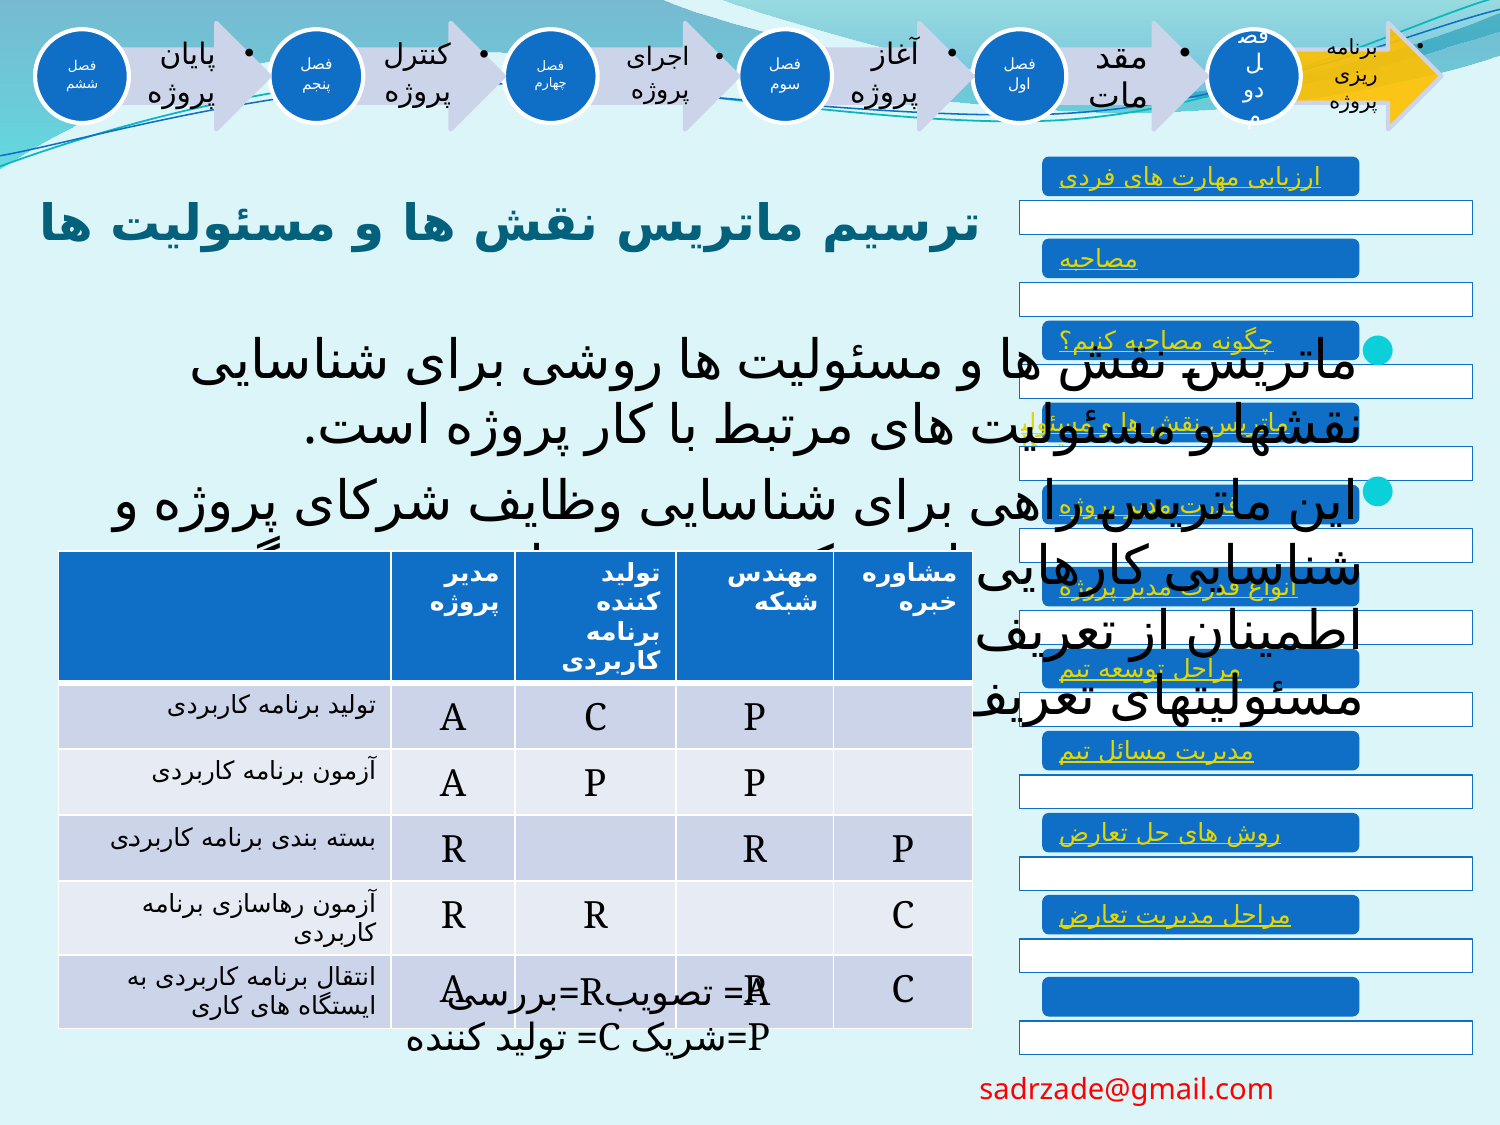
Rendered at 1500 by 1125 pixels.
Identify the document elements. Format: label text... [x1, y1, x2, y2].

table_header [59, 552, 390, 680]
table_cell آزمون برنامه کاربردی [59, 750, 390, 814]
table_cell [516, 816, 675, 880]
table_cell آزمون رهاسازی برنامه کاربردی [59, 882, 390, 954]
table_header مهندس شبکه [677, 552, 833, 680]
table_cell [834, 686, 972, 748]
table_cell بسته بندی برنامه کاربردی [59, 816, 390, 880]
table_cell R [677, 816, 833, 880]
table_cell [677, 882, 833, 954]
table_header تولید کننده برنامه کاربردی [516, 552, 675, 680]
table_cell A [392, 956, 514, 960]
table_cell P [516, 750, 675, 814]
table_cell P [834, 816, 972, 880]
table_cell انتقال برنامه کاربردی به ایستگاه های کاری [59, 956, 390, 1028]
table_cell P [677, 686, 833, 748]
text_box A= تصویب R=بررسی P=شریک C= تولید کننده [152, 960, 786, 1066]
table_cell [834, 750, 972, 814]
table_cell R [516, 882, 675, 954]
title ترسیم ماتریس نقش ها و مسئولیت ها [35, 152, 997, 282]
table_cell P [677, 956, 833, 1028]
table_cell A [392, 686, 514, 748]
table_cell [516, 956, 675, 960]
table_cell R [392, 816, 514, 880]
table_header مشاوره خبره [834, 552, 972, 680]
table_header مدیر پروژه [392, 552, 514, 680]
table_cell C [834, 956, 972, 1028]
list ماتریس نقش ها و مسئولیت ها روشی برای شناسایی نقشها و مسئولیت های مرتبط با کار پروژه است. این ماتریس راهی برای شناسایی وظایف شرکای پروژه و شناسایی کارهایی است که در پروژه باید برعهده بگیرند و اطمینان از تعریف تمام و کمال وظایف ضروری برای انجام مسئولیتهای تعریف شده در پروژه است. [75, 317, 1425, 1038]
table_cell A [392, 750, 514, 814]
table_cell R [392, 882, 514, 954]
table_cell C [516, 686, 675, 748]
table_cell تولید برنامه کاربردی [59, 686, 390, 748]
table_cell C [834, 882, 972, 954]
table_cell P [677, 750, 833, 814]
